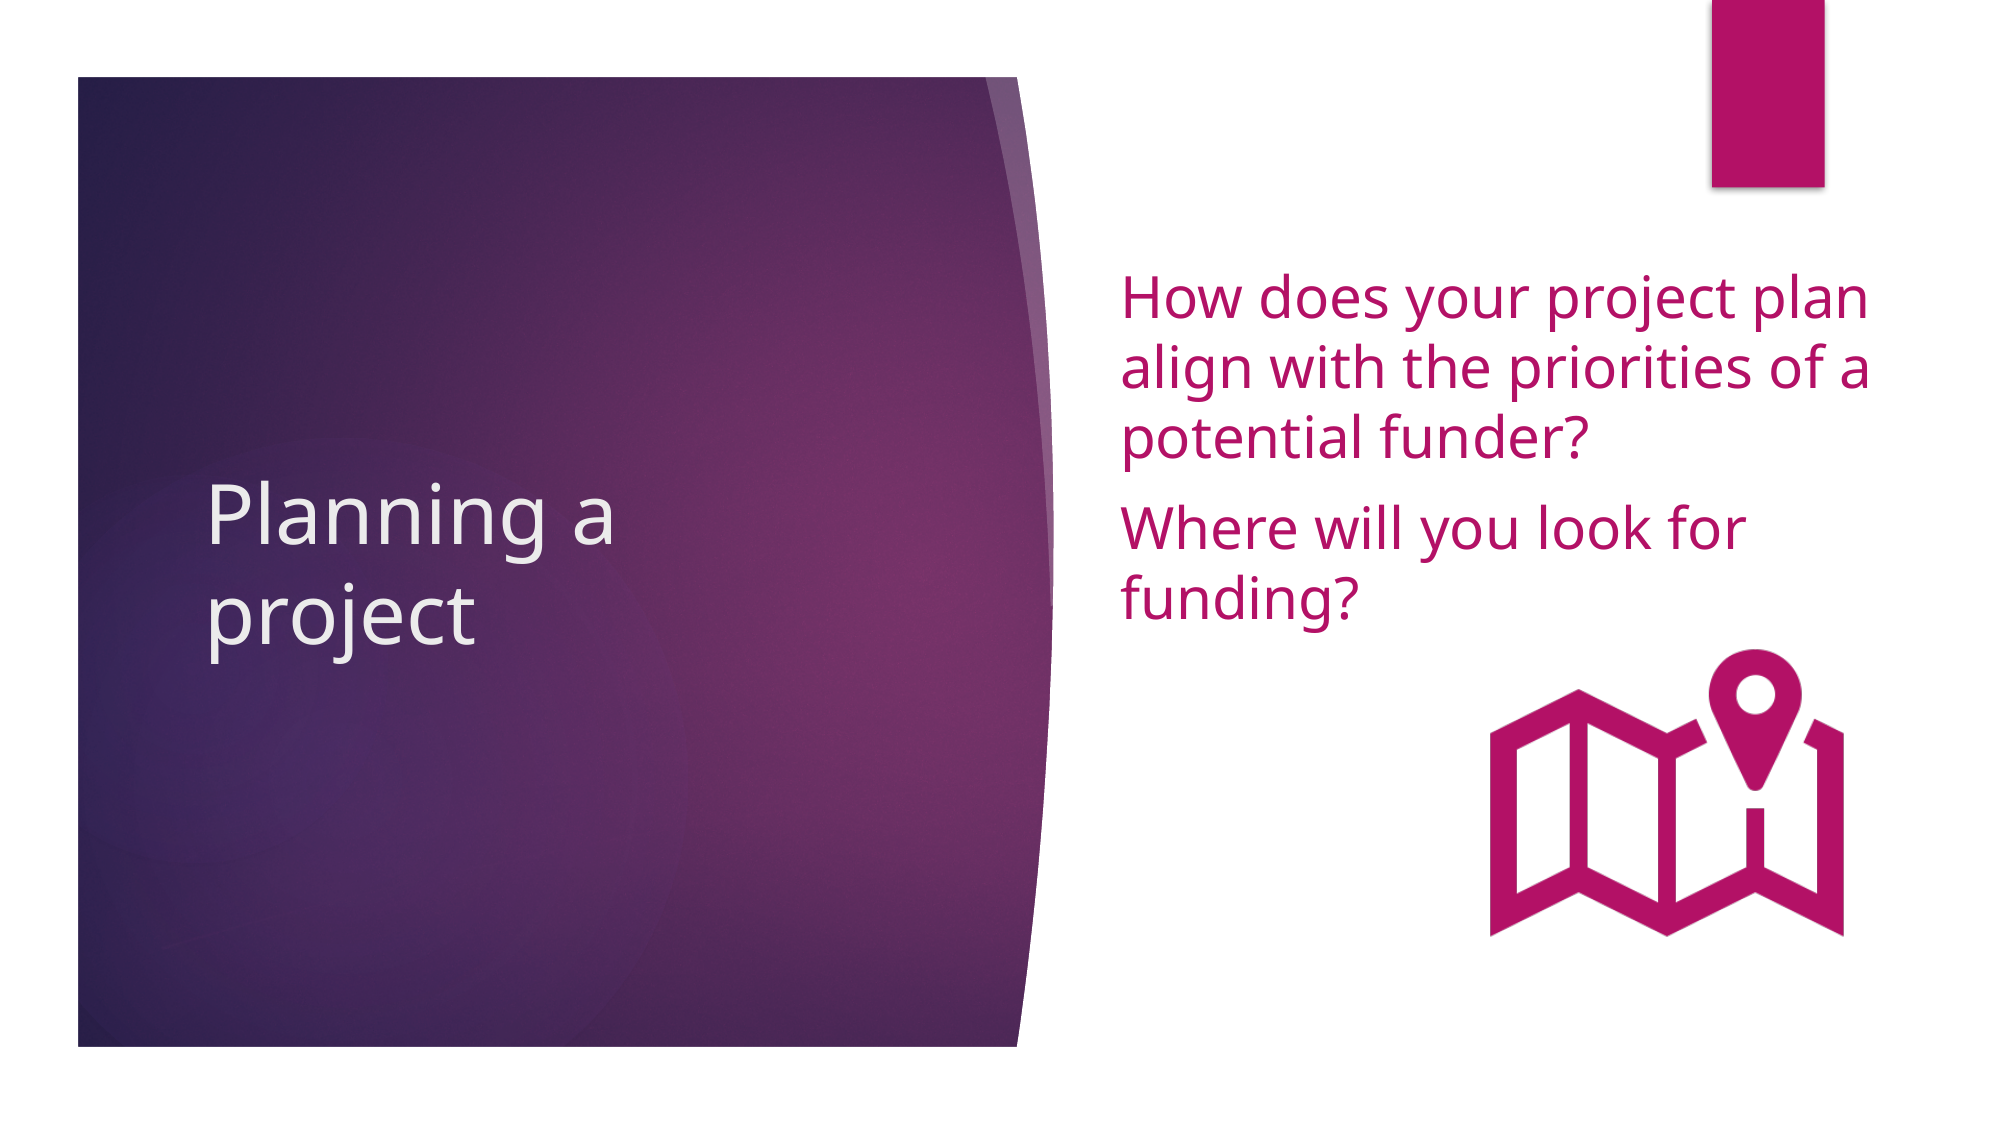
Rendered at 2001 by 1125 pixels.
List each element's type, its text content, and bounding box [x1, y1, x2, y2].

picture [1455, 581, 1879, 1005]
list How does your project plan align with the priorities of a potential funder? Where will you look for funding? [1105, 258, 1969, 633]
title Planning a project [189, 373, 904, 749]
